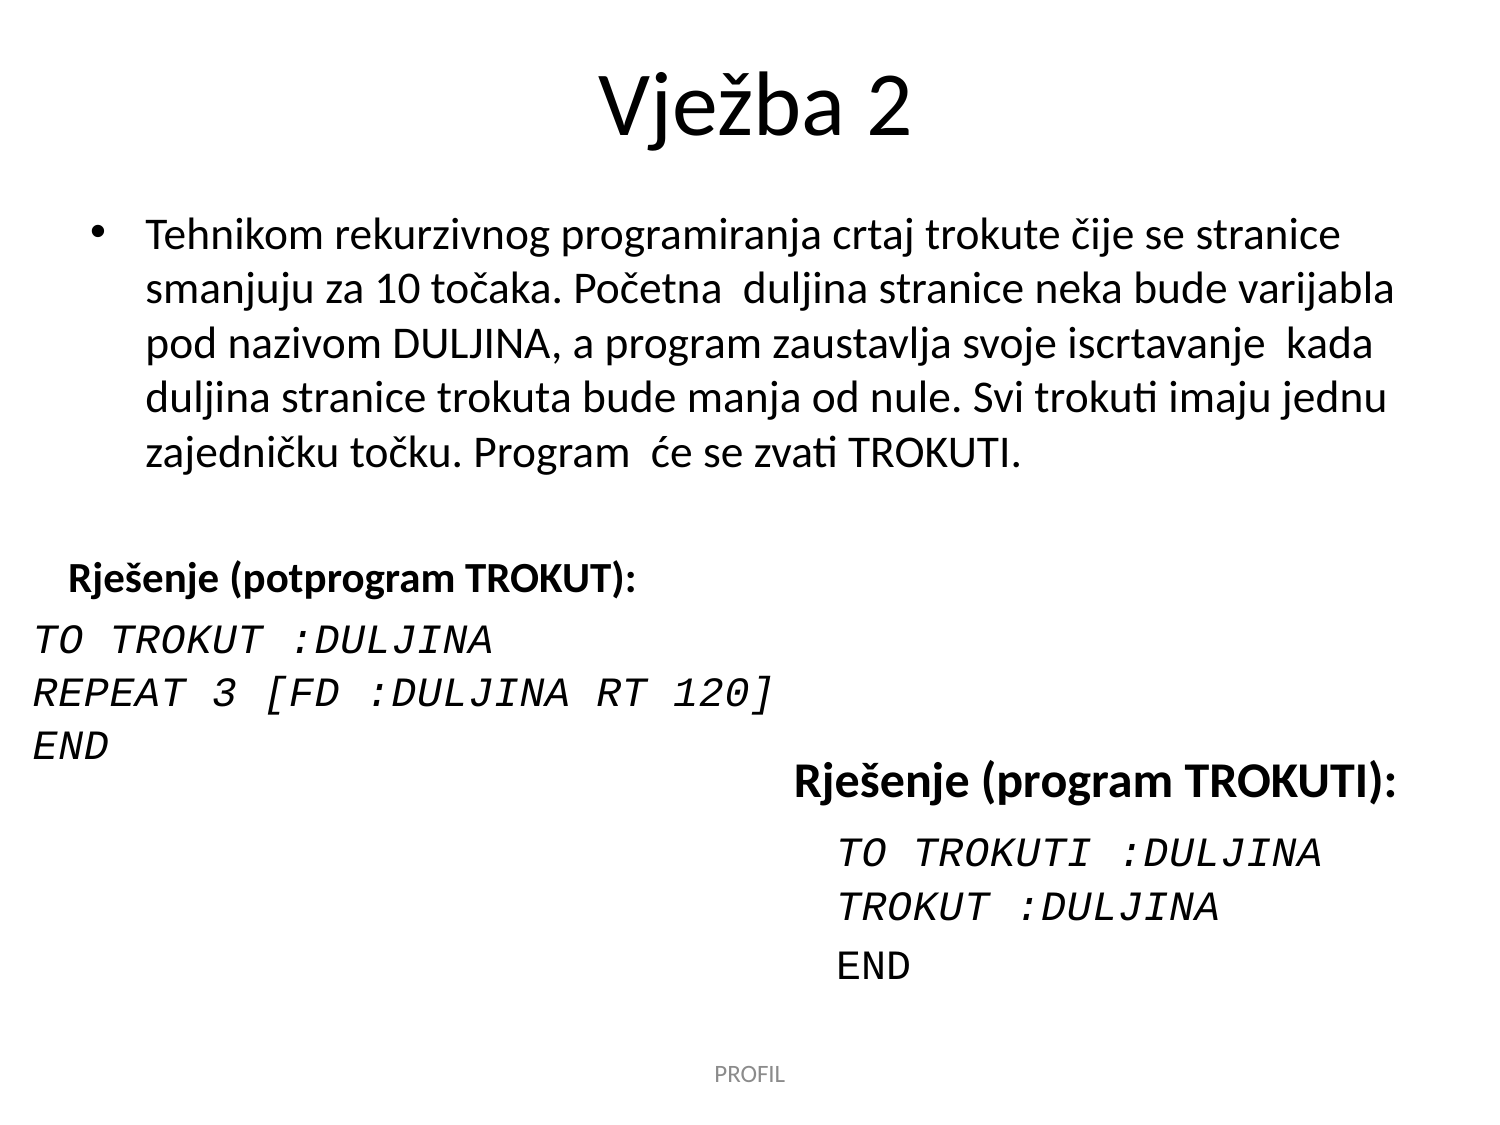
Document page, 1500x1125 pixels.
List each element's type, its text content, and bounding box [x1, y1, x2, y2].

footer PROFIL [512, 1042, 988, 1103]
text_box TO TROKUTI :DULJINA TROKUT :DULJINA END [820, 823, 1400, 1001]
list Rješenje (potprogram TROKUT): [53, 503, 717, 609]
list TO TROKUT :DULJINA REPEAT 3 [FD :DULJINA RT 120] END [17, 609, 798, 846]
list Rješenje (program TROKUTI): [798, 709, 1442, 815]
title Vježba 2 [80, 4, 1431, 192]
list Tehnikom rekurzivnog programiranja crtaj trokute čije se stranice smanjuju za 10 točaka. Početna duljina stranice neka bude varijabla pod nazivom DULJINA, a program zaustavlja svoje iscrtavanje kada duljina stranice trokuta bude manja od nule. Svi trokuti imaju jednu zajedničku točku. Program će se zvati TROKUTI. [75, 196, 1412, 492]
